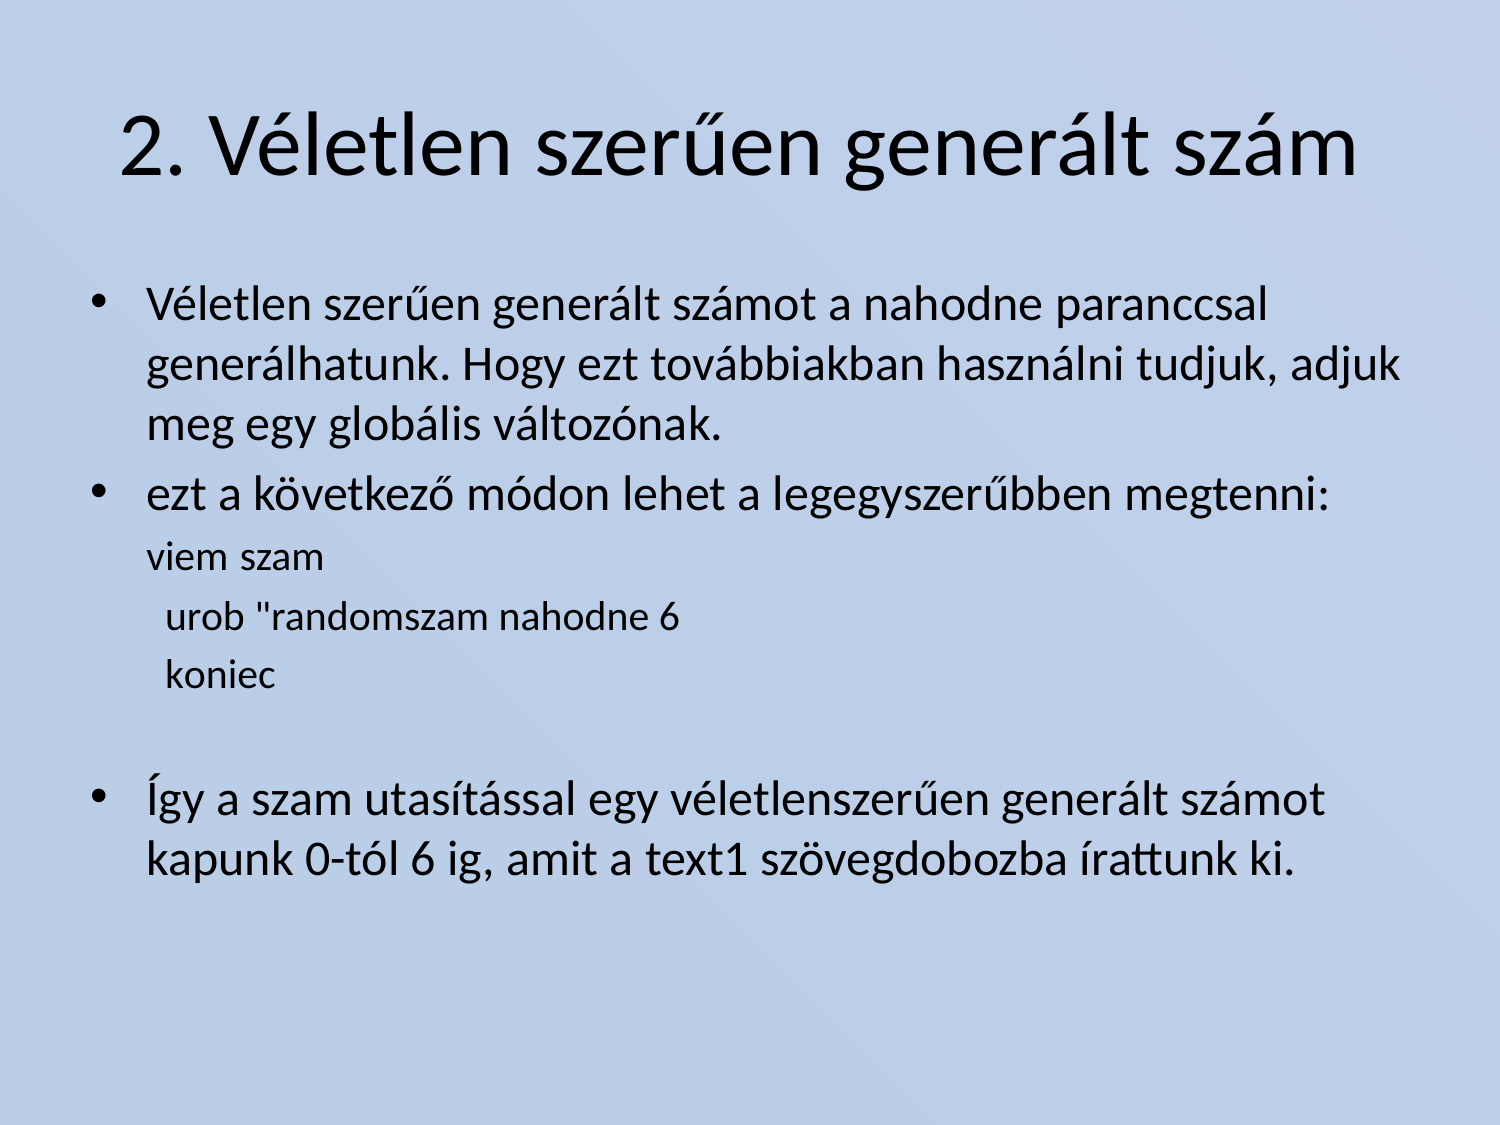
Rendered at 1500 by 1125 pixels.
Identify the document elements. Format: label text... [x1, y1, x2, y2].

title 2. Véletlen szerűen generált szám [75, 37, 1425, 241]
list Véletlen szerűen generált számot a nahodne paranccsal generálhatunk. Hogy ezt továbbiakban használni tudjuk, adjuk meg egy globális változónak. ezt a következő módon lehet a legegyszerűbben megtenni: viem szam urob "randomszam nahodne 6 koniec Így a szam utasítással egy véletlenszerűen generált számot kapunk 0-tól 6 ig, amit a text1 szövegdobozba írattunk ki. [75, 262, 1425, 1005]
